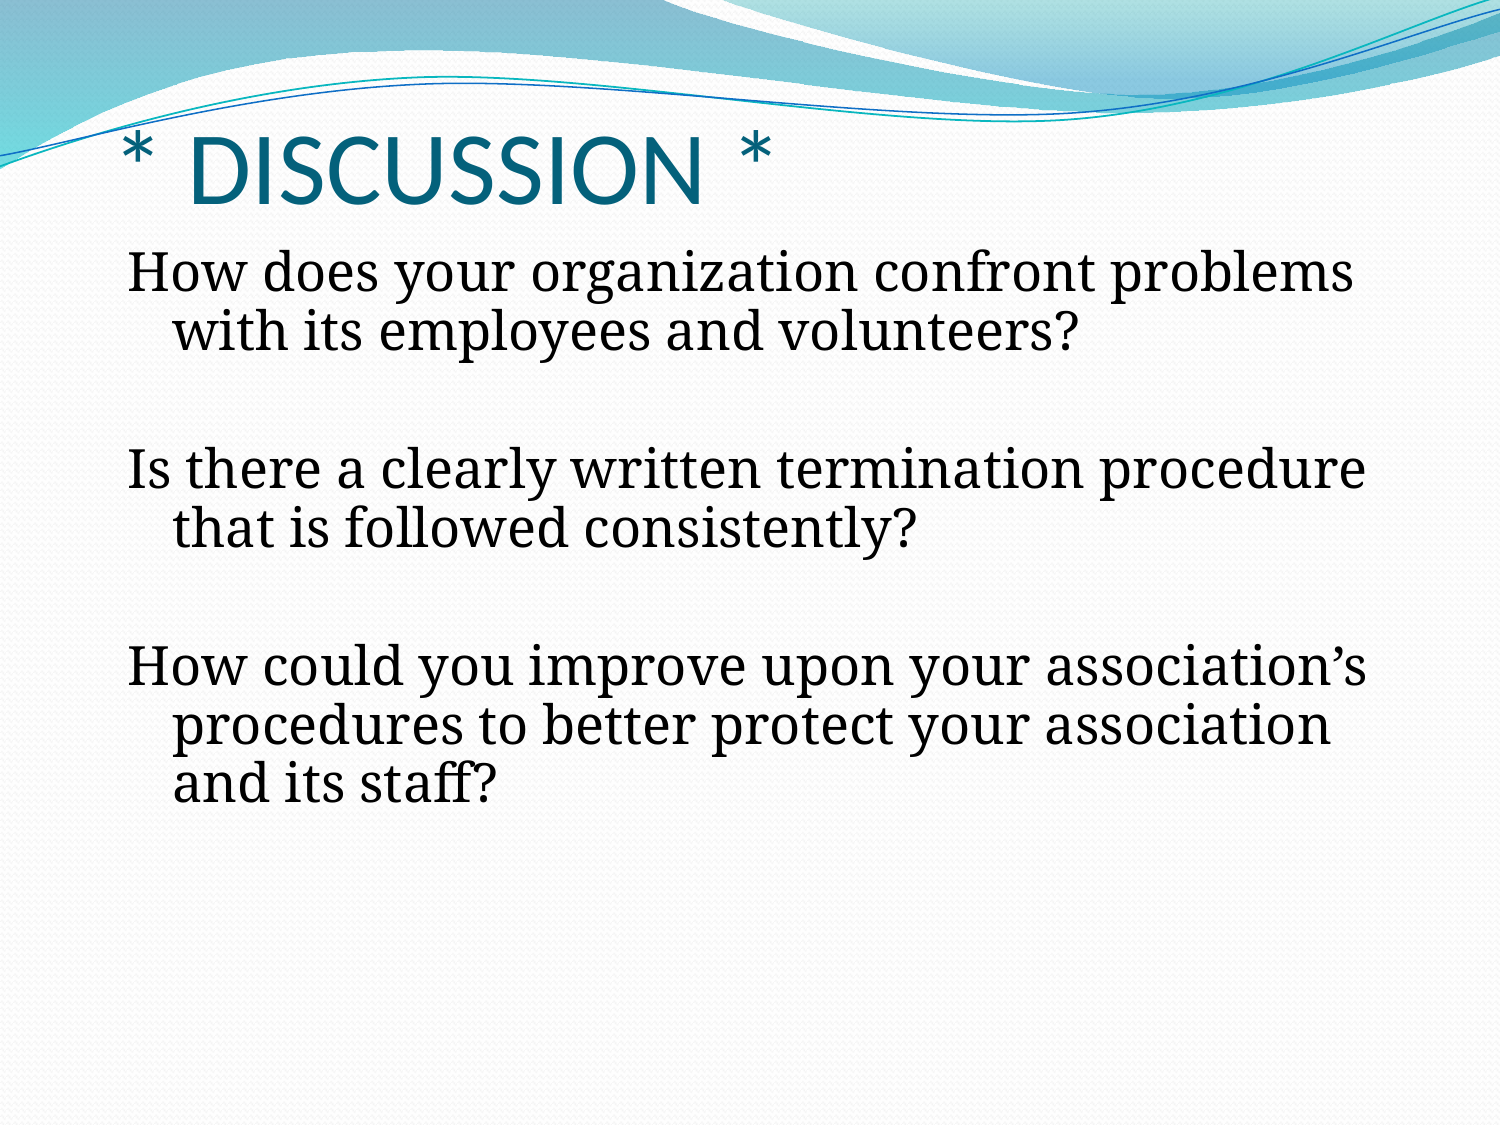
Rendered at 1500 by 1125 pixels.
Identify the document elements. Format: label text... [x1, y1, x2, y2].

list How does your organization confront problems with its employees and volunteers? Is there a clearly written termination procedure that is followed consistently? How could you improve upon your association’s procedures to better protect your association and its staff? [112, 237, 1388, 1000]
title * DISCUSSION * [112, 37, 1388, 225]
